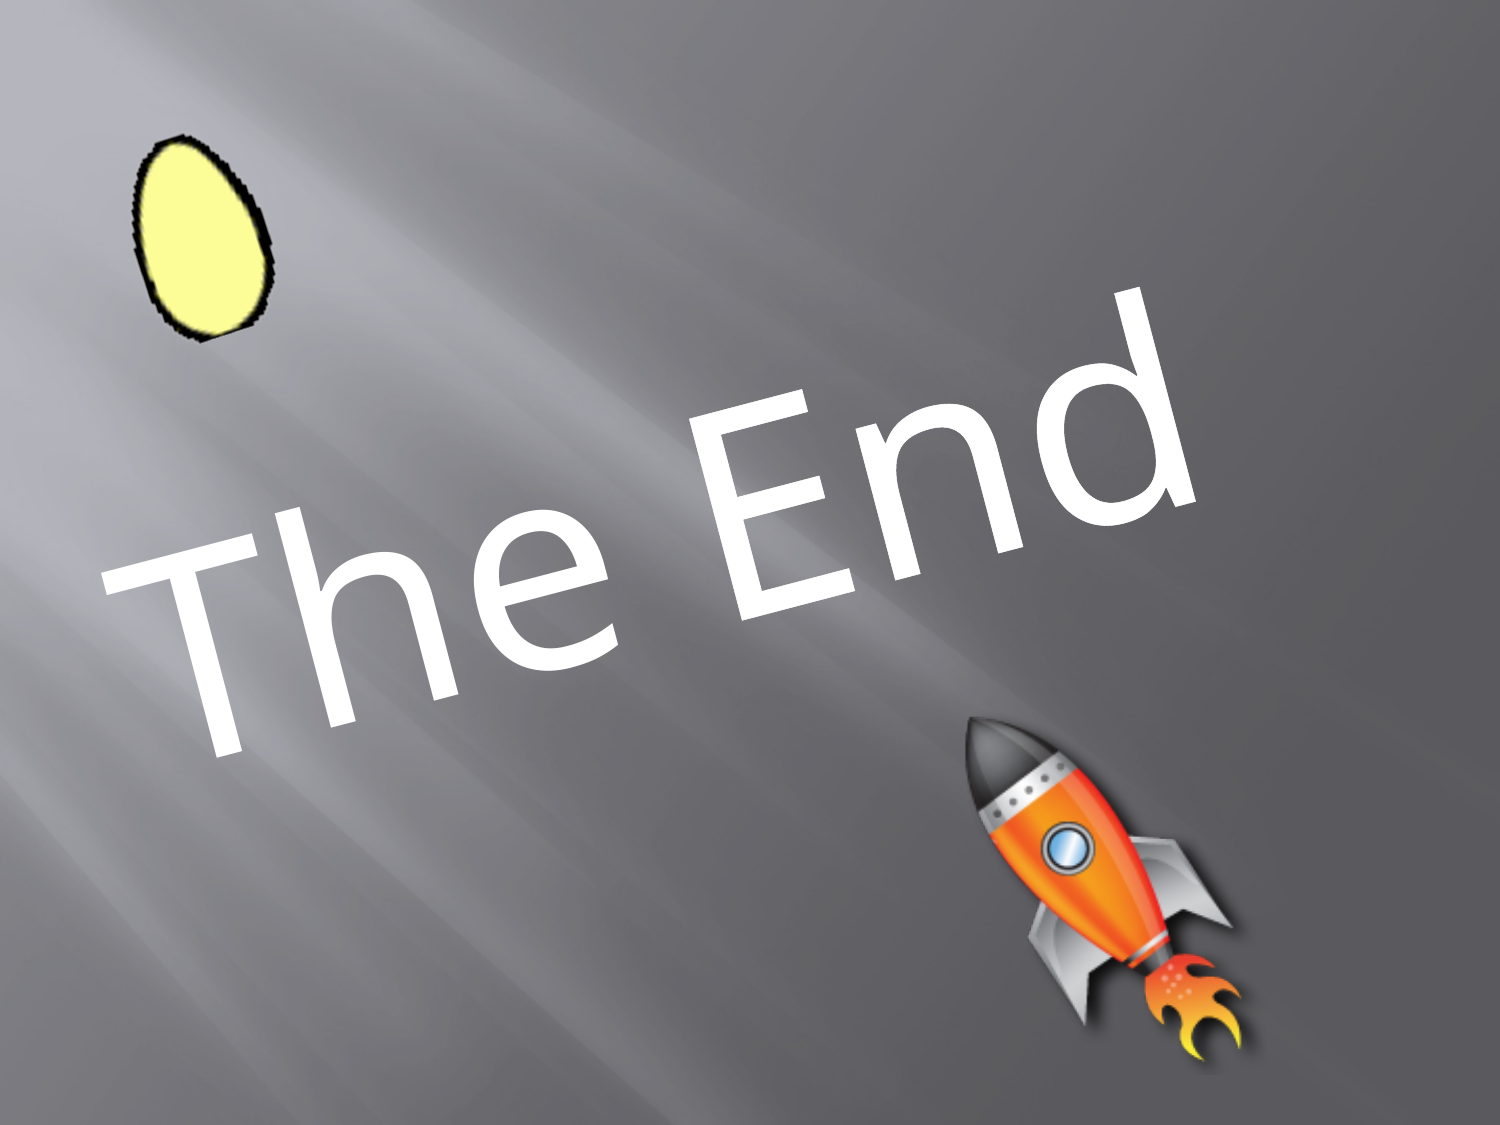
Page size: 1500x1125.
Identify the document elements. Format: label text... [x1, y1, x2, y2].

picture [27, 19, 362, 370]
picture [912, 699, 1288, 1076]
text_box The End [60, 188, 1302, 843]
